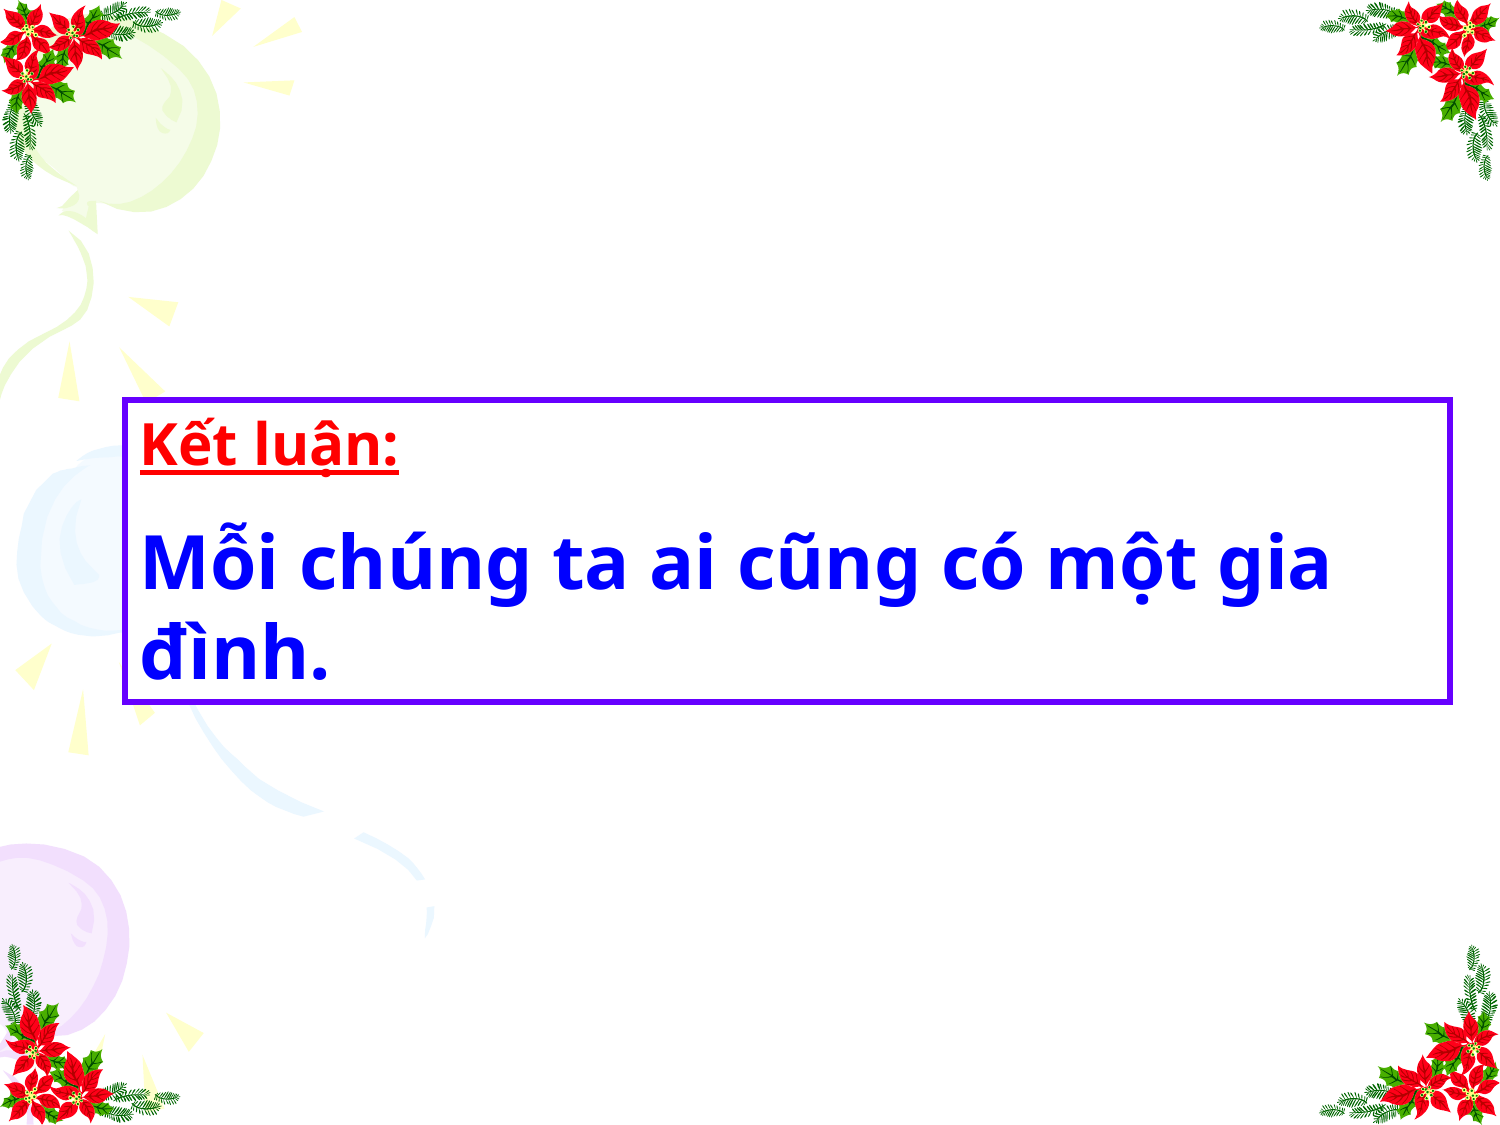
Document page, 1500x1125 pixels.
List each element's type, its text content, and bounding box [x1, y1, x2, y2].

text_box Kết luận: Mỗi chúng ta ai cũng có một gia đình. [125, 399, 1450, 703]
picture [1318, 944, 1500, 1125]
picture [0, 943, 182, 1125]
picture [0, 0, 182, 181]
picture [1318, 0, 1500, 181]
